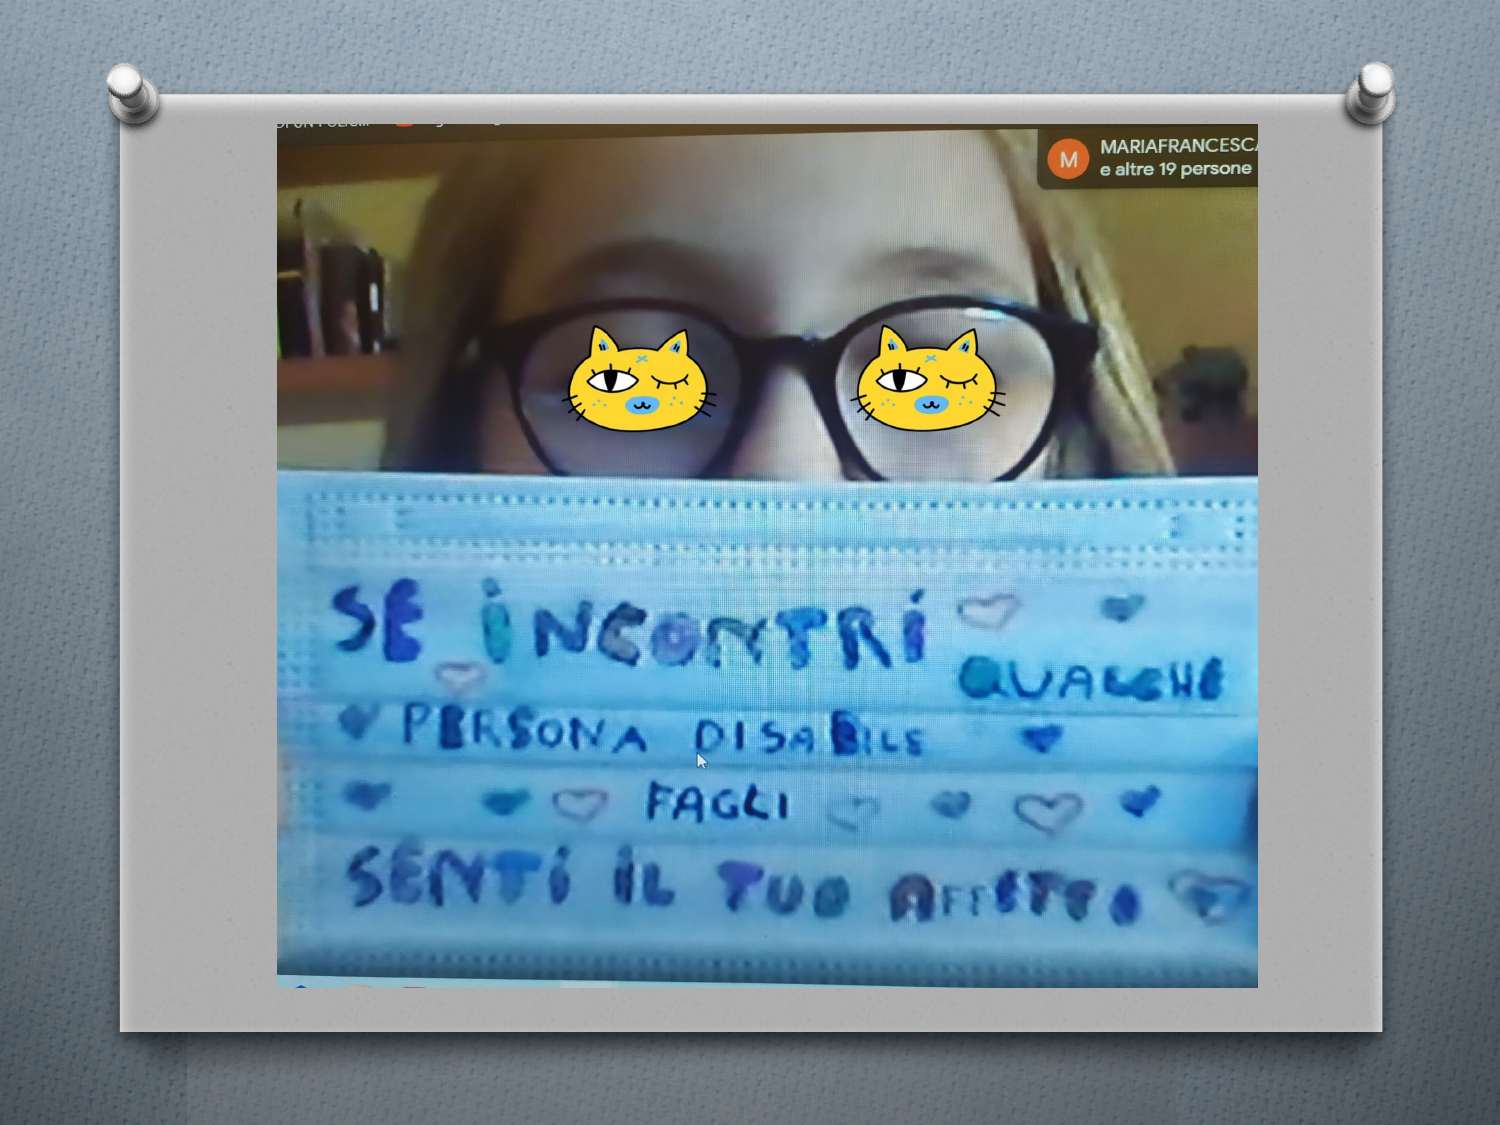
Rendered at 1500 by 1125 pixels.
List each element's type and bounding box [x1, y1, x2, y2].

picture [1317, 35, 1439, 156]
picture [75, 29, 198, 153]
picture [277, 124, 1259, 988]
